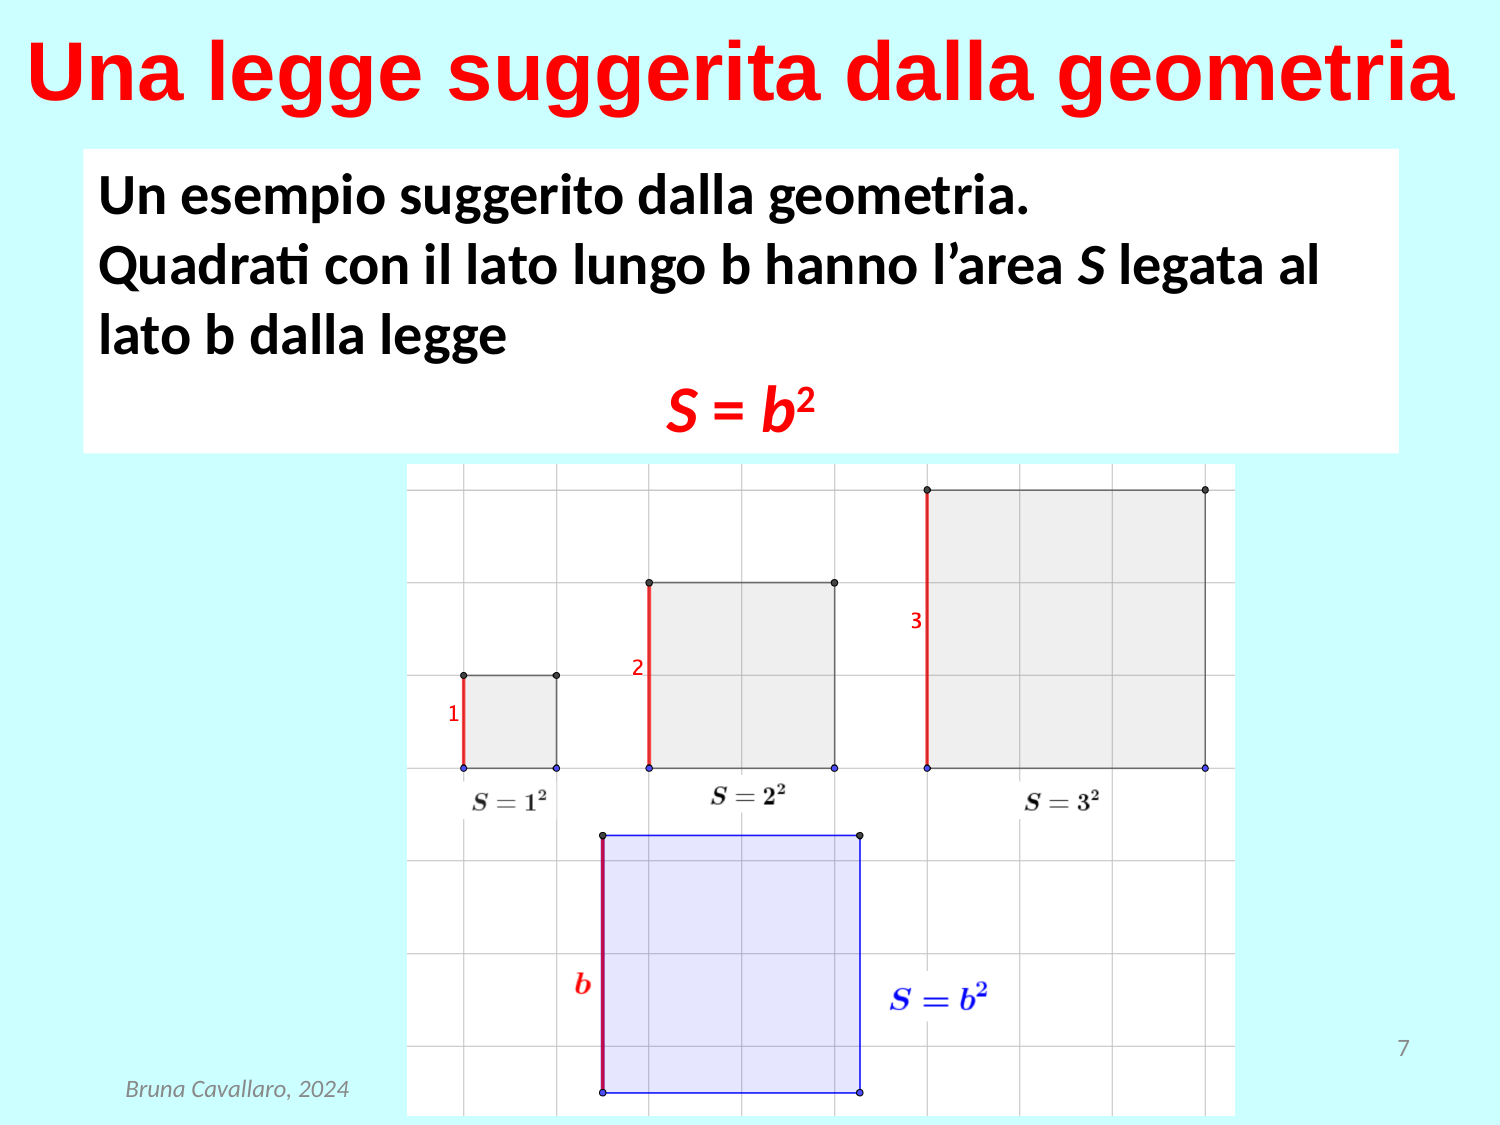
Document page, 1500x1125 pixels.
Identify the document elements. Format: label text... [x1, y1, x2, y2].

slide_number 7 [1239, 1024, 1426, 1103]
footer Bruna Cavallaro, 2024 [0, 1064, 476, 1125]
title Una legge suggerita dalla geometria [0, 9, 1500, 126]
text_box Un esempio suggerito dalla geometria. Quadrati con il lato lungo b hanno l’area S legata al lato b dalla legge S = b2 [83, 148, 1399, 454]
picture [407, 464, 1235, 1116]
